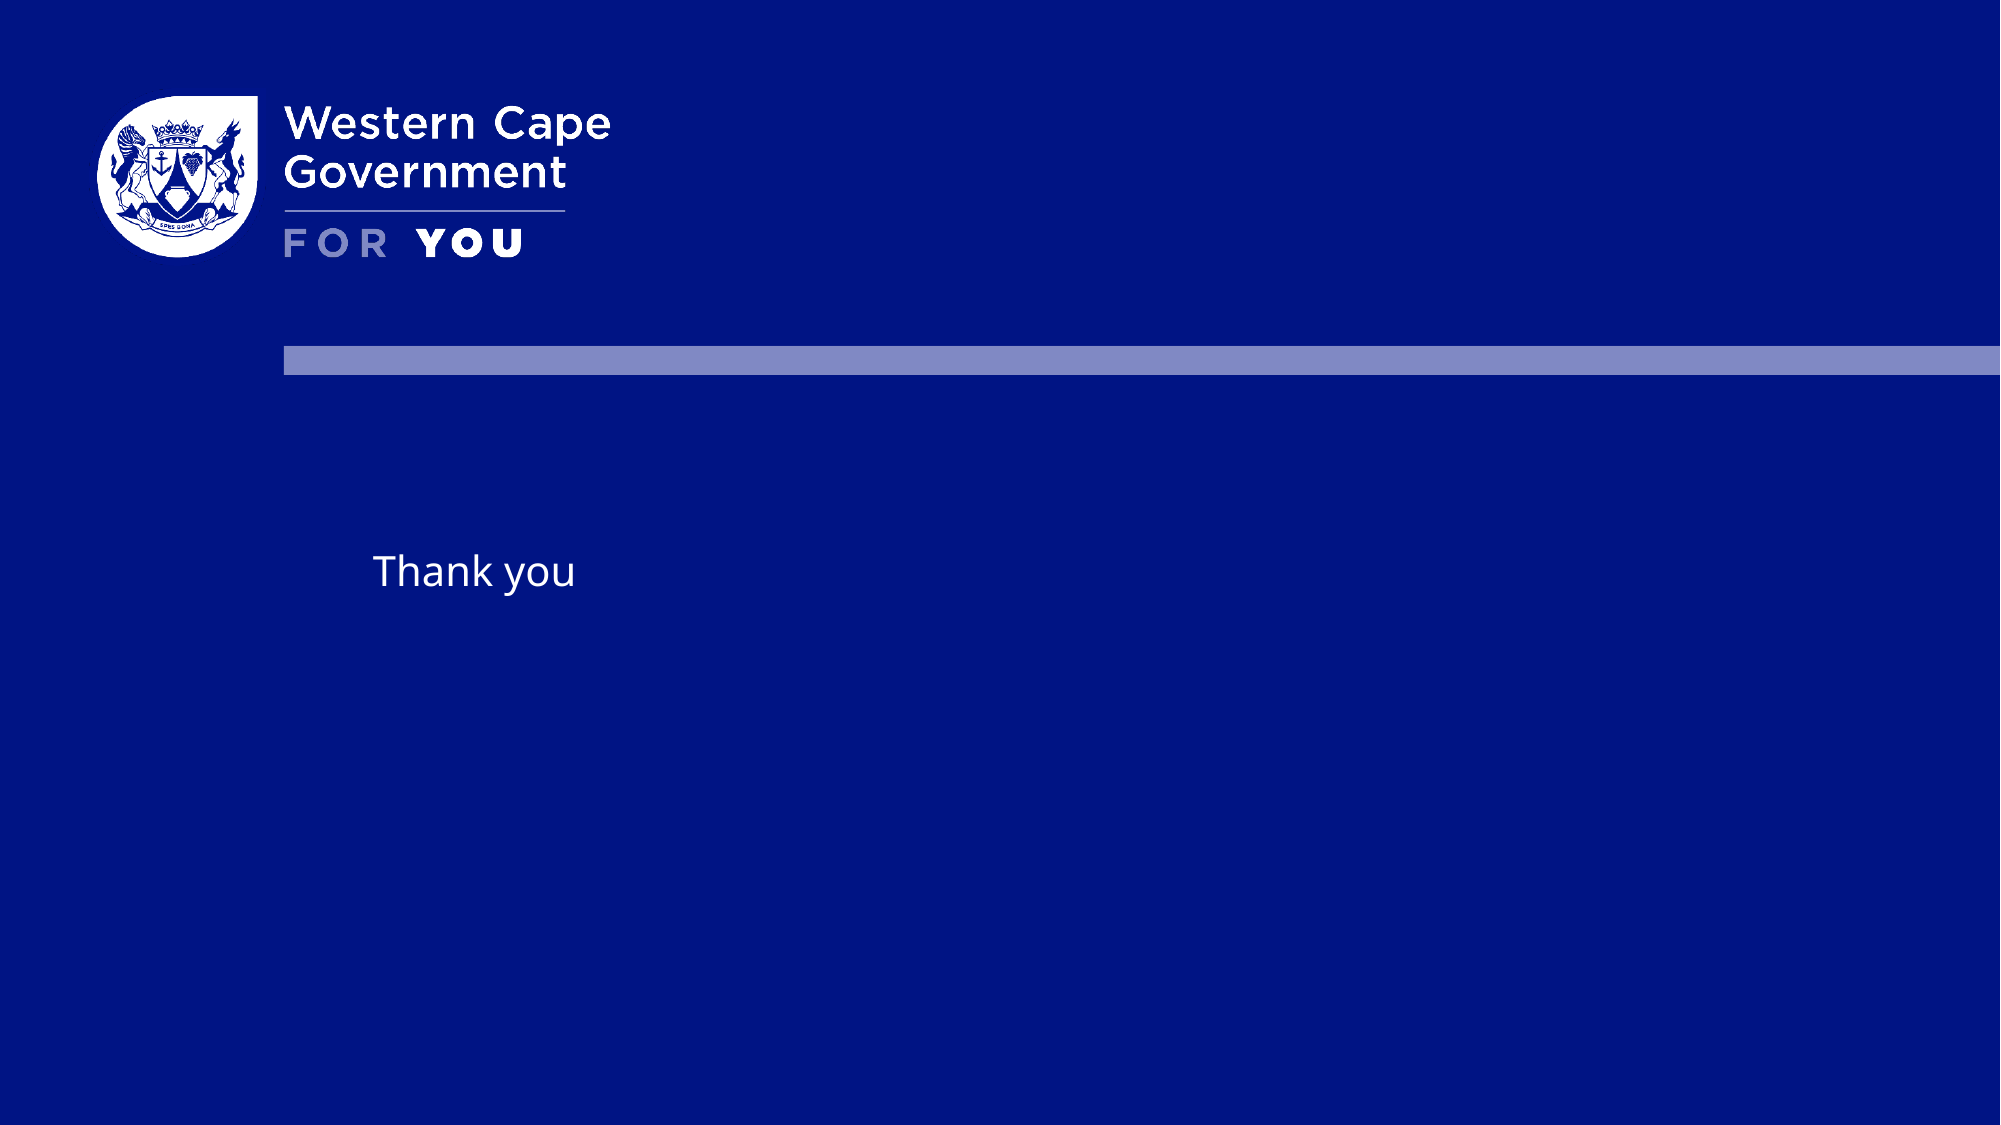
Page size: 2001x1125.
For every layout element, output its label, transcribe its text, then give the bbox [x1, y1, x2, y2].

picture [0, 0, 2000, 443]
subtitle Thank you [361, 536, 1328, 605]
